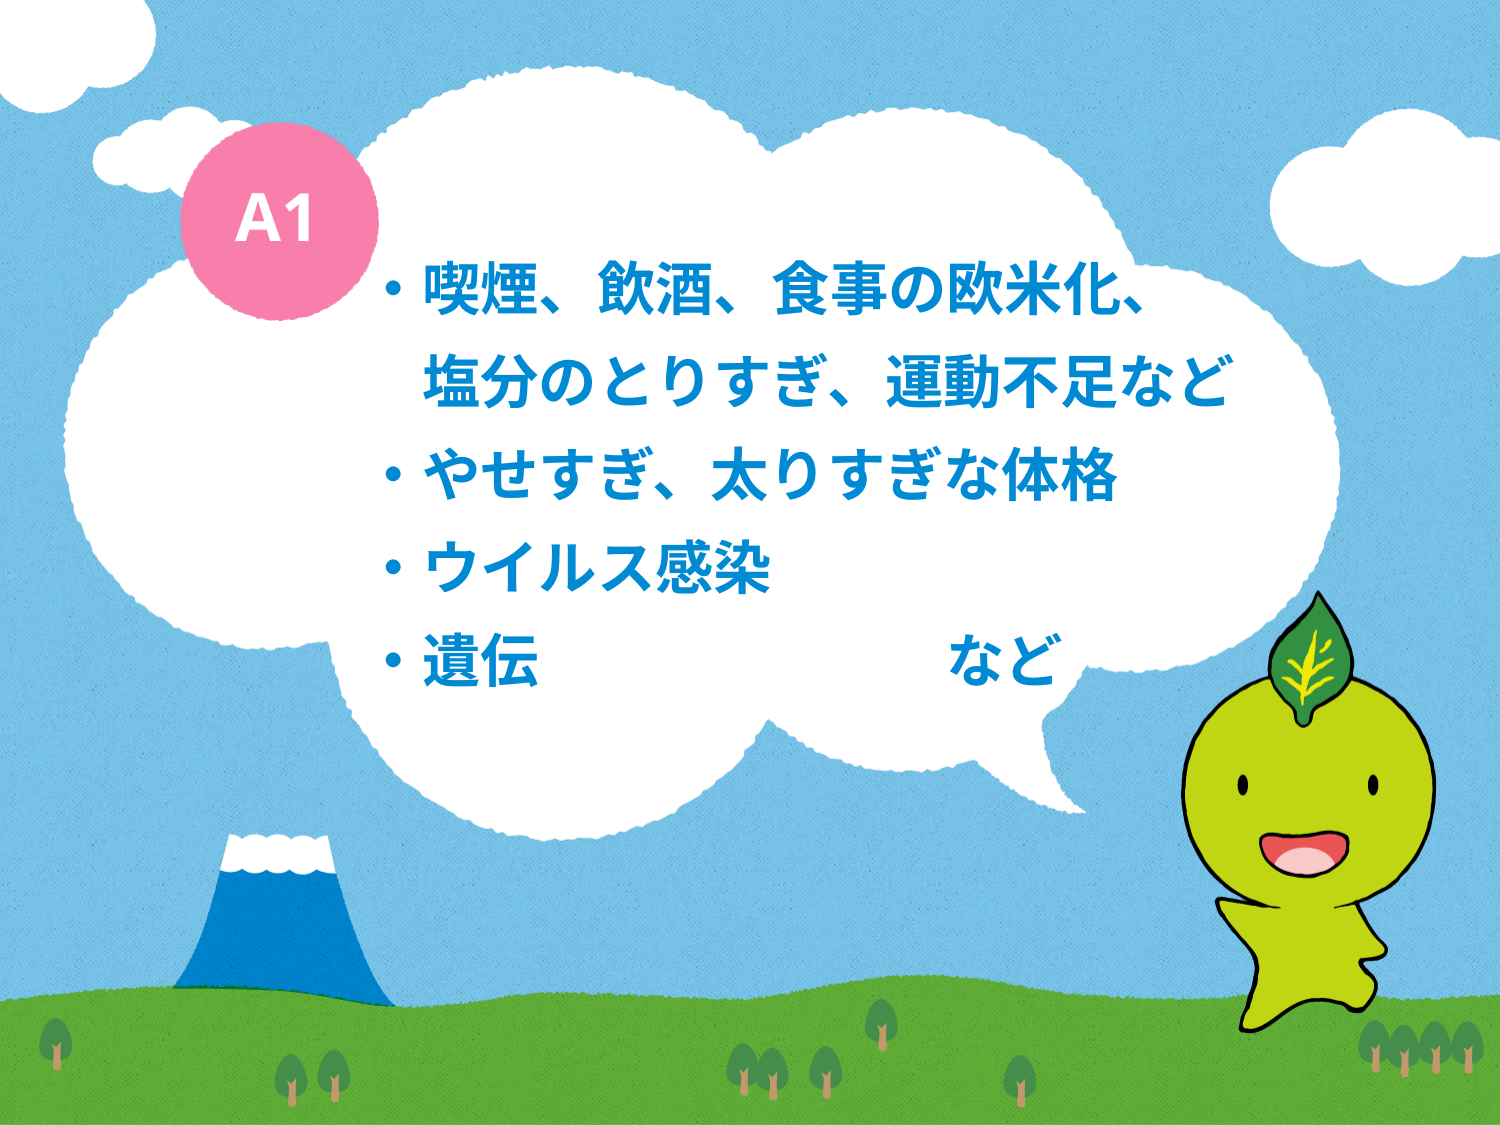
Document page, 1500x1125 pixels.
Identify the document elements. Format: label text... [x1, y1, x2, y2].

picture [0, 0, 1500, 1125]
text_box ・喫煙、飲酒、食事の欧米化、 塩分のとりすぎ、運動不足など ・やせすぎ、太りすぎな体格 ・ウイルス感染 ・遺伝 など [349, 221, 1250, 795]
